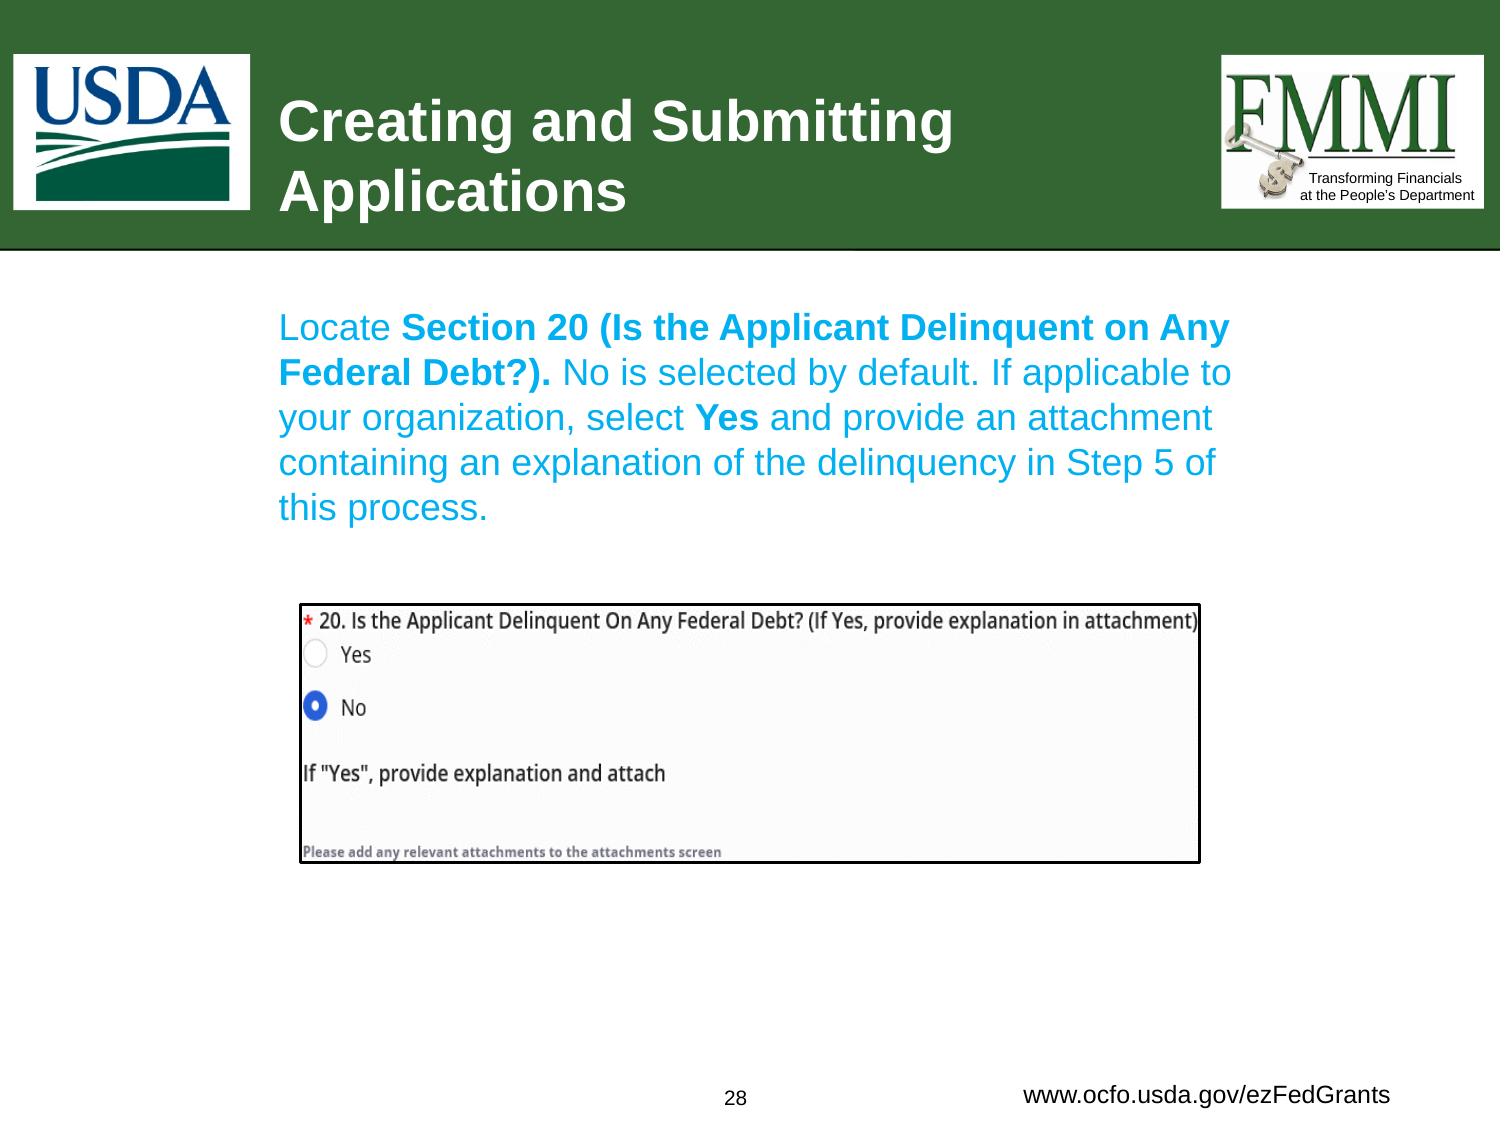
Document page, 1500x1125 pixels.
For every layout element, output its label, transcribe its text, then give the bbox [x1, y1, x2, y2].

slide_number 28 [596, 1090, 875, 1118]
text_box Locate Section 20 (Is the Applicant Delinquent on Any Federal Debt?). No is selected by default. If applicable to your organization, select Yes and provide an attachment containing an explanation of the delinquency in Step 5 of this process. [263, 295, 1288, 536]
title Creating and Submitting Applications [263, 47, 1244, 231]
picture [29, 58, 237, 207]
picture [1244, 71, 1457, 200]
picture [301, 605, 1199, 862]
